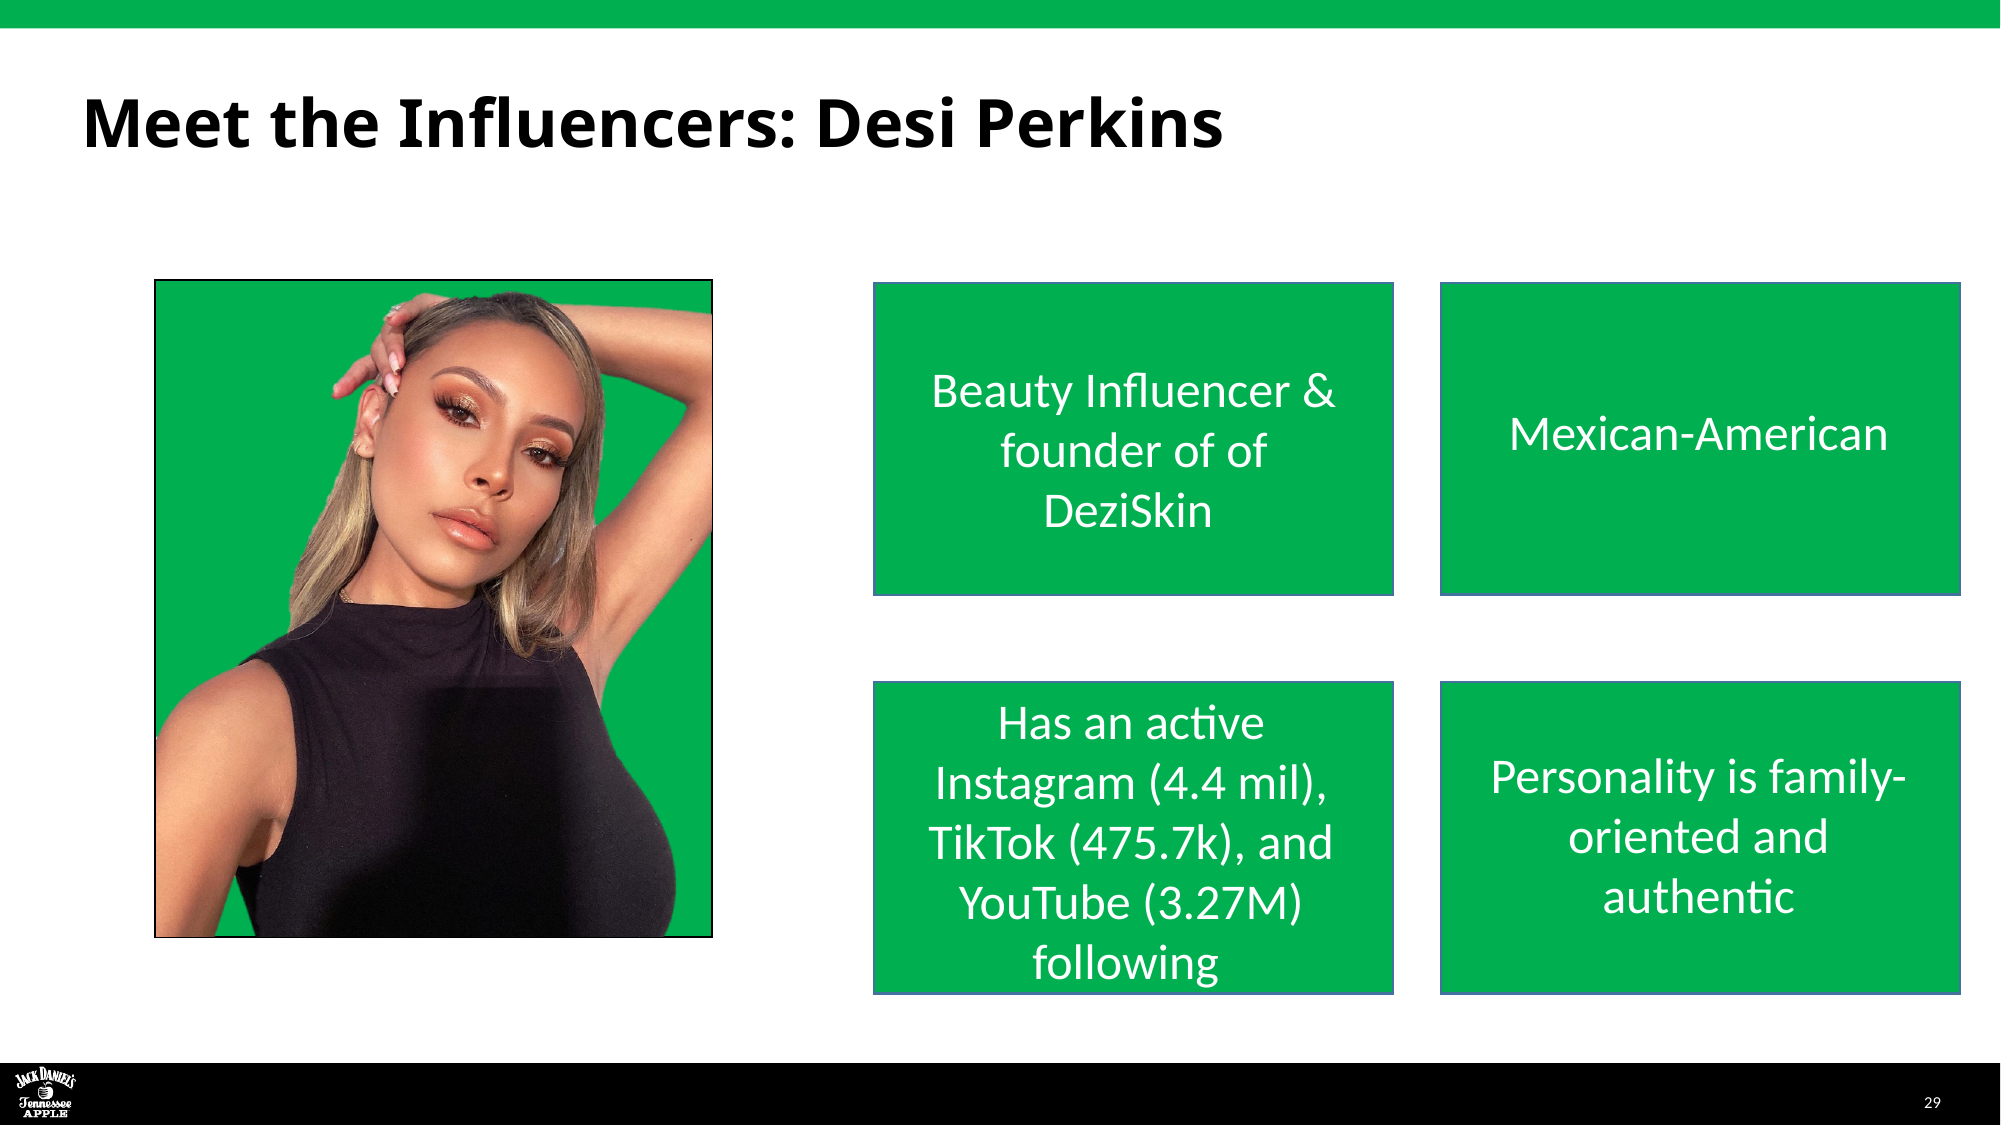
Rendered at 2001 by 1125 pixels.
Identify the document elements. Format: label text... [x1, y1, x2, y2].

text_box [1440, 282, 1961, 596]
text_box Meet the Influencers: Desi Perkins [66, 73, 2000, 169]
text_box [873, 282, 1394, 596]
picture [156, 244, 712, 938]
text_box [1440, 681, 1961, 995]
picture [15, 1066, 76, 1120]
text_box Beauty Influencer & founder of of DeziSkin [897, 349, 1370, 605]
text_box Personality is family-oriented and authentic [1465, 736, 1932, 1052]
text_box [1388, 681, 1394, 995]
text_box Has an active Instagram (4.4 mil), TikTok (475.7k), and YouTube (3.27M) following [874, 681, 1388, 1125]
text_box Mexican-American [1440, 393, 1958, 469]
text_box [0, 0, 2000, 29]
